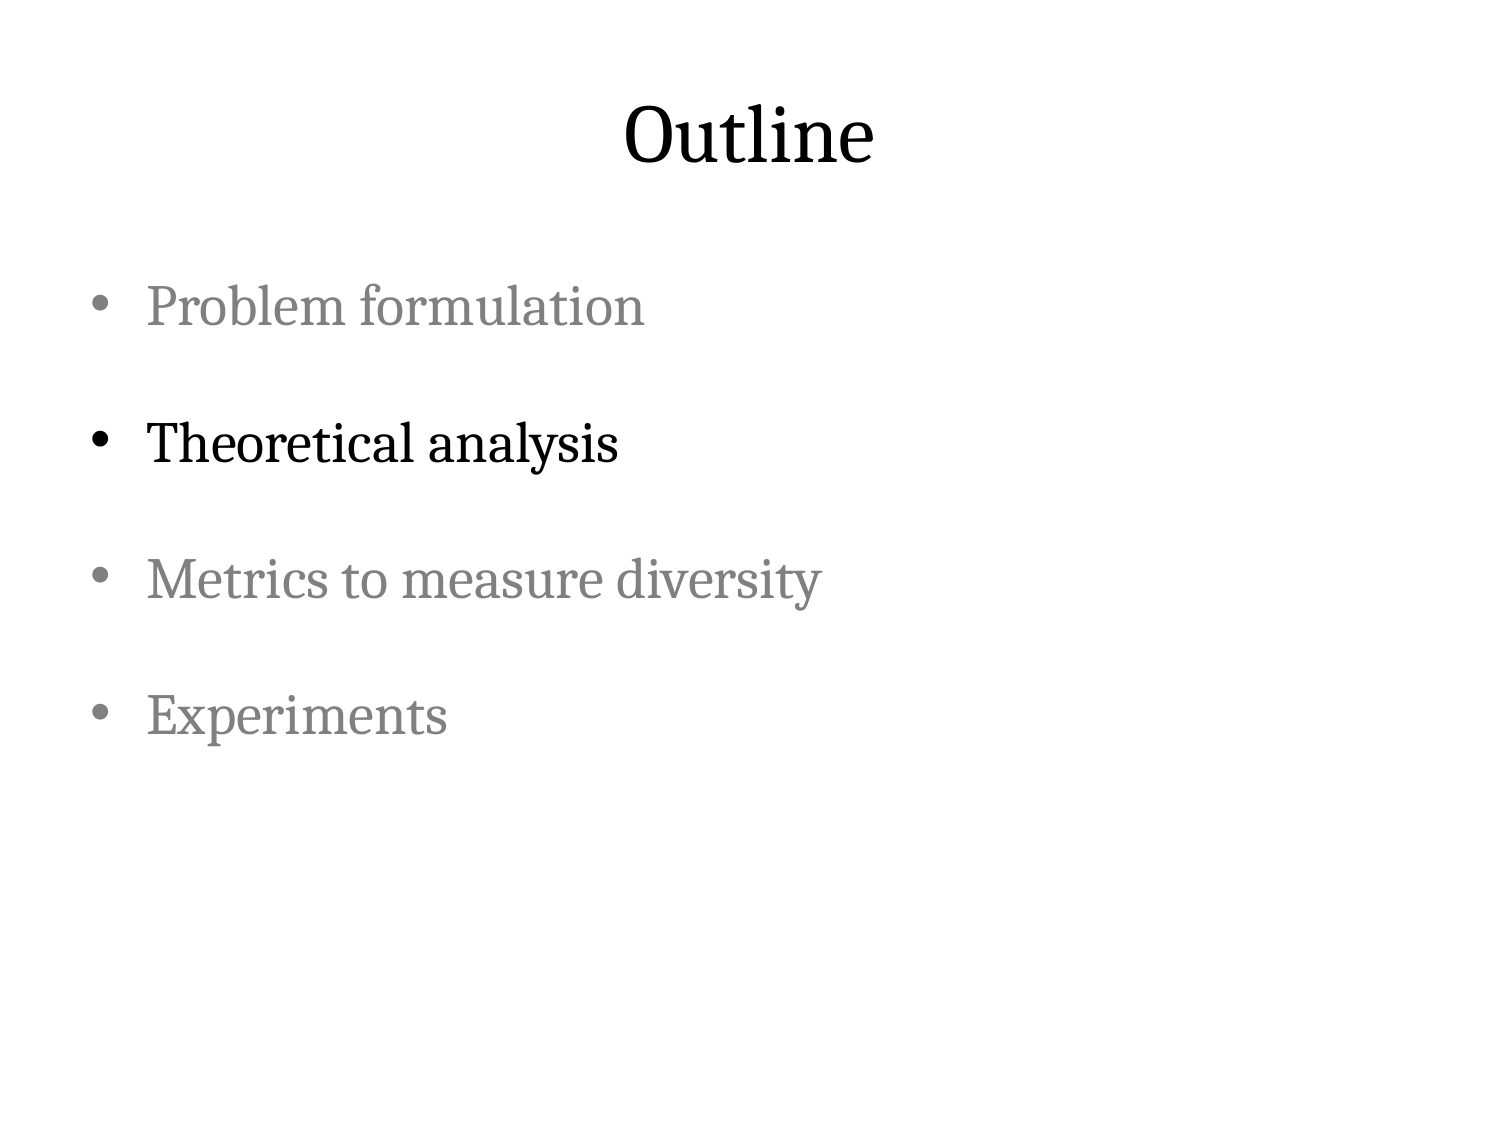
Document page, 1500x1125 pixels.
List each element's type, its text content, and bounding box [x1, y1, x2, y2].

title Outline [75, 45, 1425, 213]
list Problem formulation Theoretical analysis Metrics to measure diversity Experiments [75, 224, 1425, 1005]
